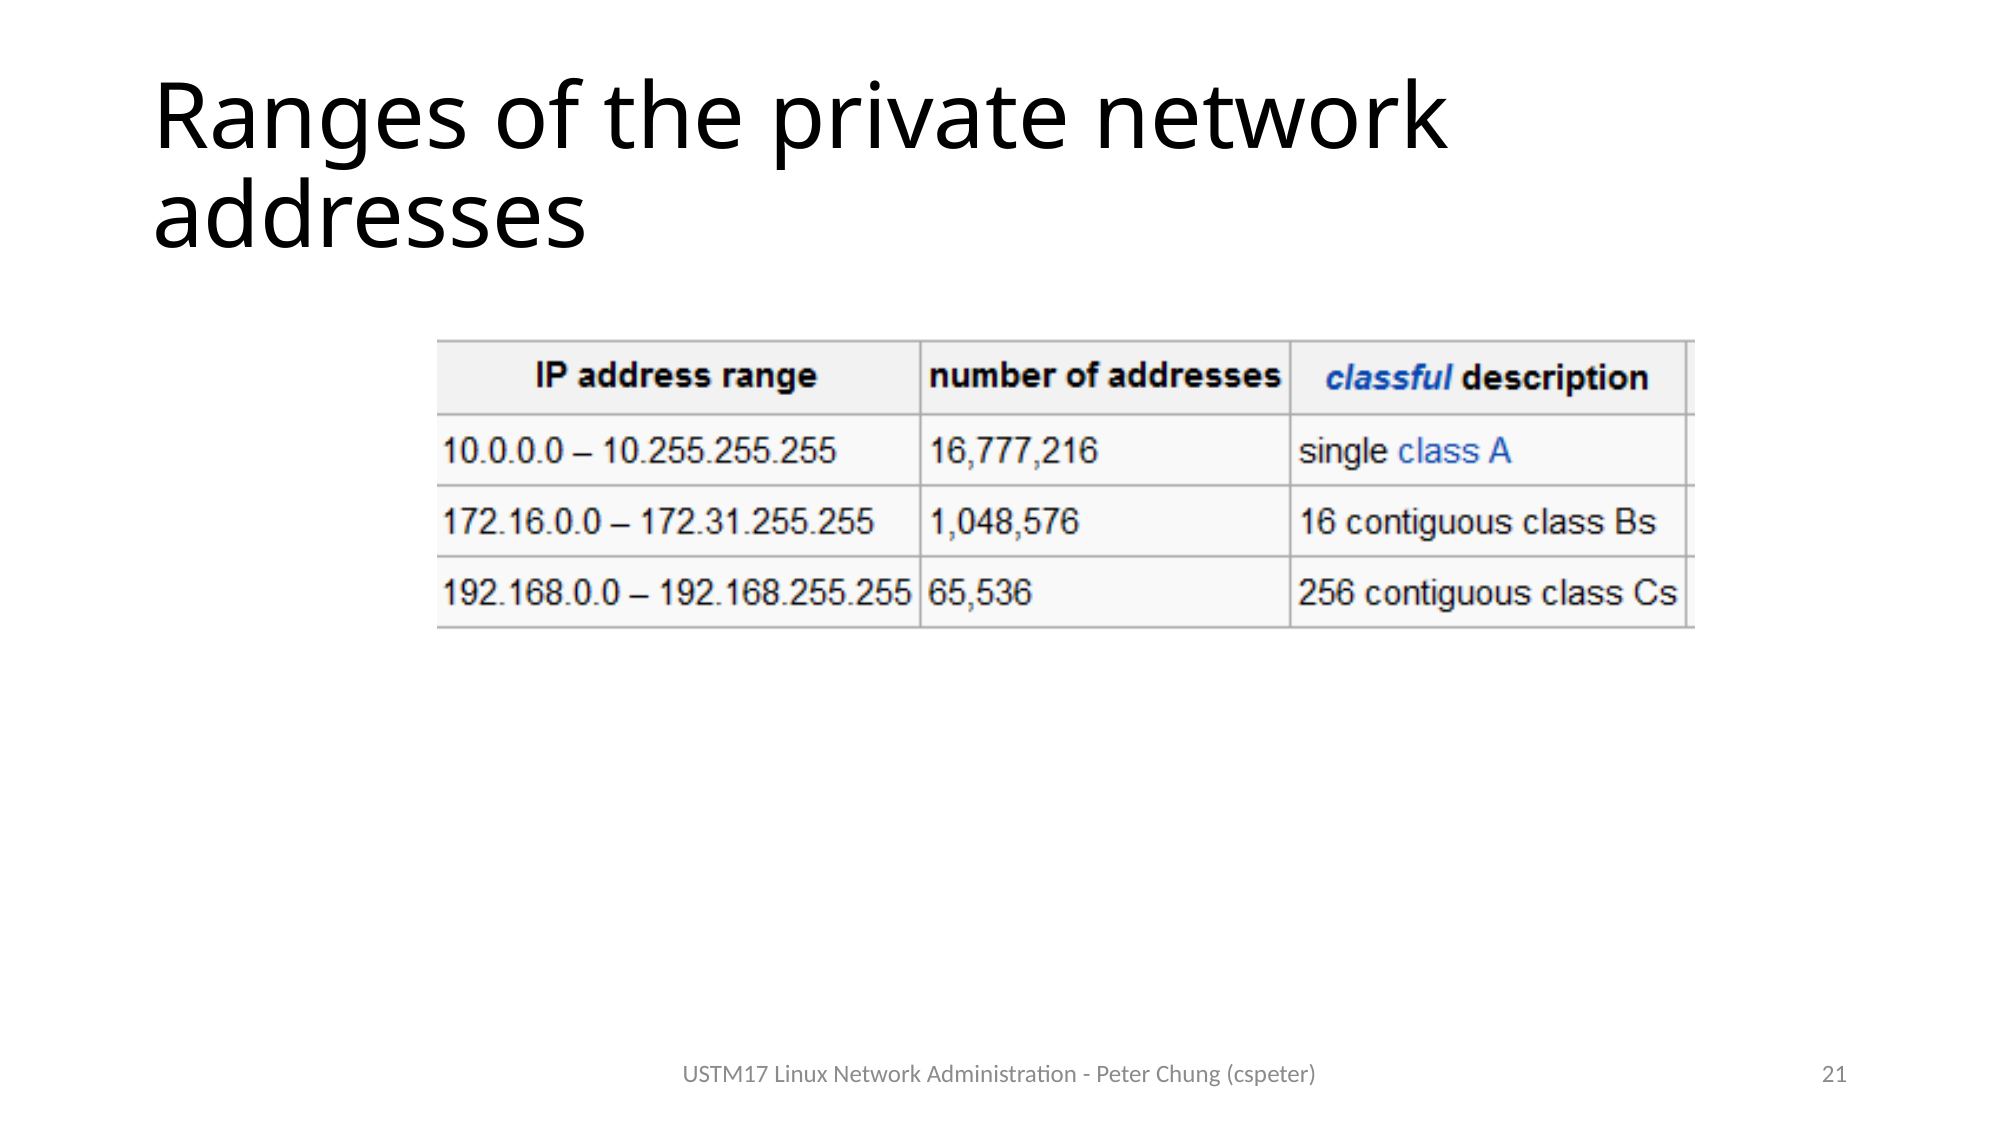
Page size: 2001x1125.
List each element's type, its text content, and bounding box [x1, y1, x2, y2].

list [437, 324, 1695, 641]
footer USTM17 Linux Network Administration - Peter Chung (cspeter) [662, 1042, 1338, 1103]
title Ranges of the private network addresses [137, 59, 1863, 278]
slide_number 21 [1412, 1042, 1863, 1103]
